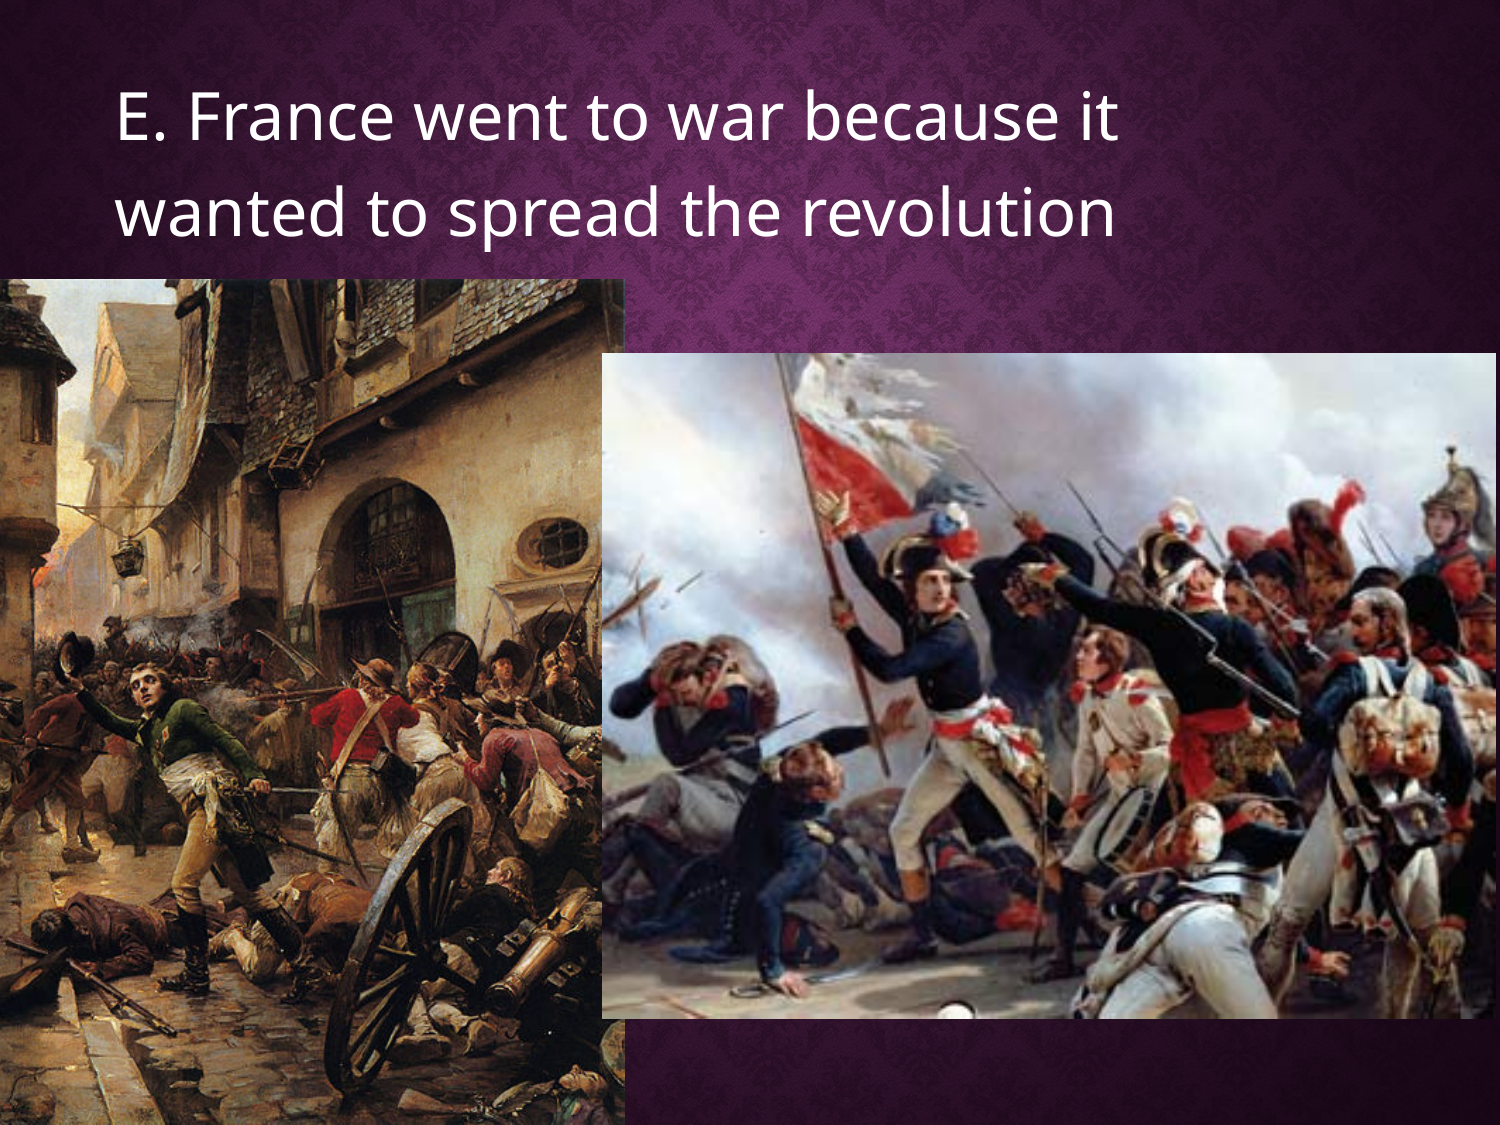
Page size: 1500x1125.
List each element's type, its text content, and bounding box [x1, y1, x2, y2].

list E. France went to war because it wanted to spread the revolution [99, 50, 1374, 351]
picture [0, 278, 1497, 1125]
